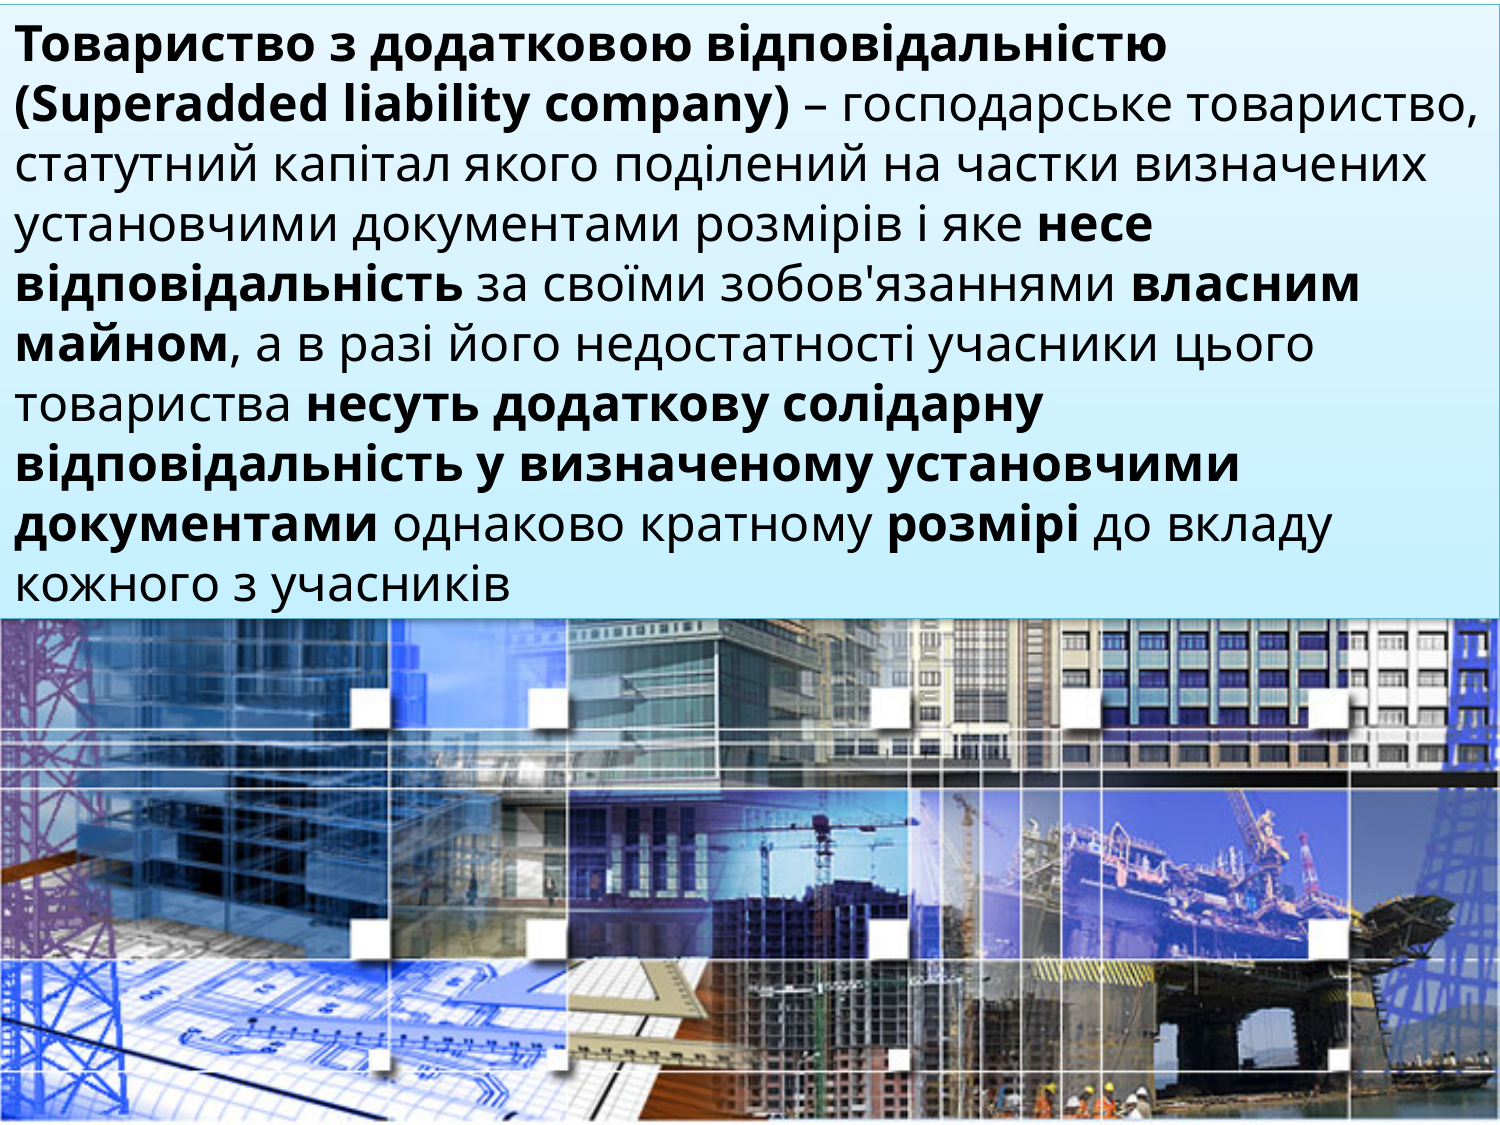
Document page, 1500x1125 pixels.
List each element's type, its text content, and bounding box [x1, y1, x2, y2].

picture [0, 467, 1500, 1125]
text_box Товариство з додатковою відповідальністю (Superadded liability company) – господарське товариство, статутний капітал якого поділений на частки визначених установчими документами розмірів і яке несе відповідальність за своїми зобов'язаннями власним майном, а в разі його недостатності учасники цього товариства несуть додаткову солідарну відповідальність у визначеному установчими документами однаково кратному розмірі до вкладу кожного з учасників [0, 4, 1500, 467]
